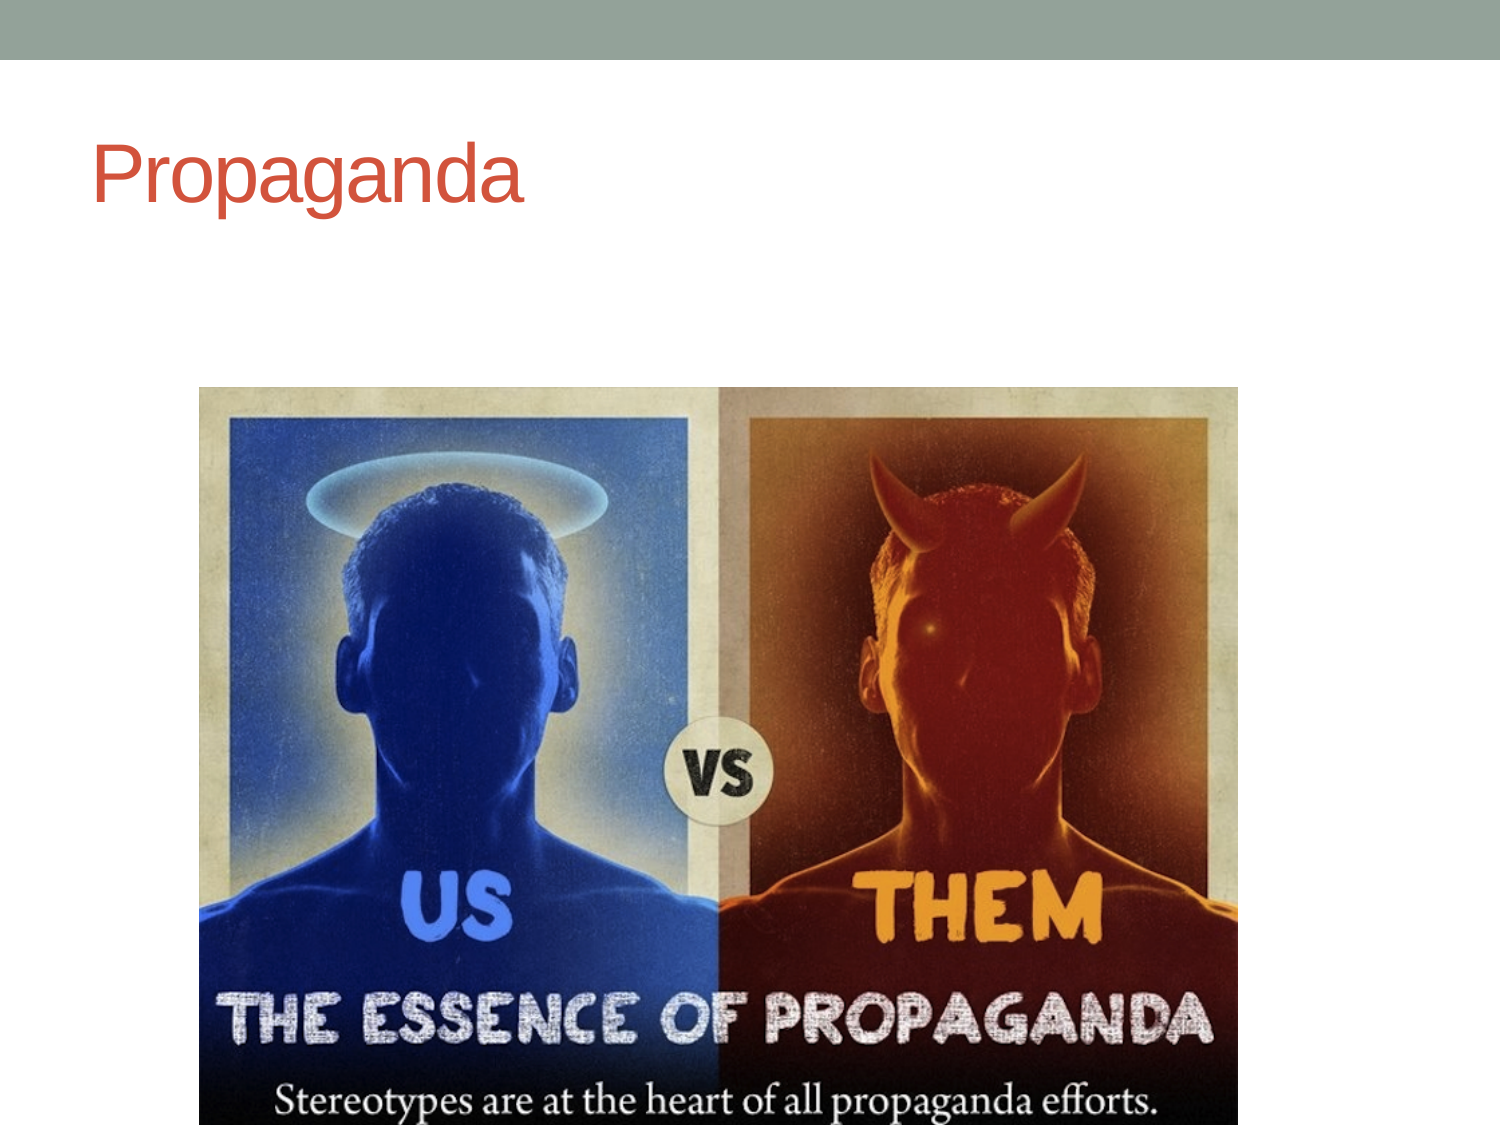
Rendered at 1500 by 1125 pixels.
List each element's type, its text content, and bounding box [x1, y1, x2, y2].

picture [199, 387, 1238, 1125]
title Propaganda [75, 87, 1425, 250]
